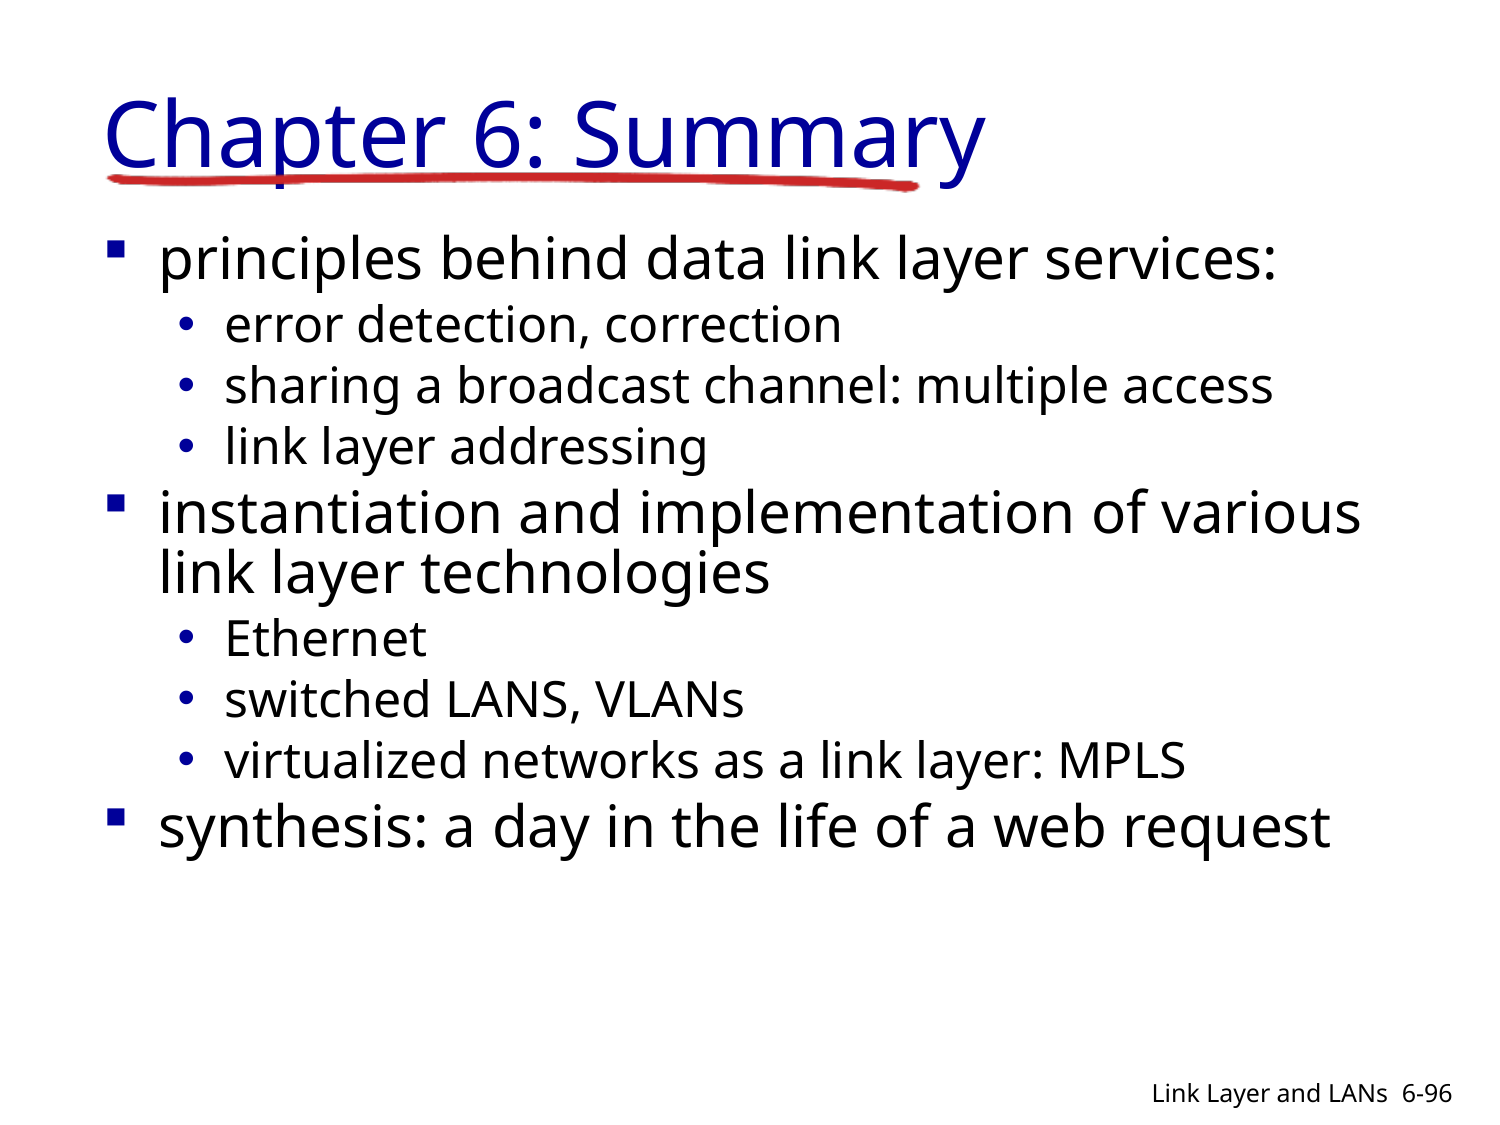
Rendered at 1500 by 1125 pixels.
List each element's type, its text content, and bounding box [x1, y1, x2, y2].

picture [103, 168, 929, 198]
list principles behind data link layer services: error detection, correction sharing a broadcast channel: multiple access link layer addressing instantiation and implementation of various link layer technologies Ethernet switched LANS, VLANs virtualized networks as a link layer: MPLS synthesis: a day in the life of a web request [87, 224, 1389, 988]
slide_number 6-96 [1387, 1069, 1478, 1115]
footer Link Layer and LANs [1045, 1069, 1404, 1110]
title Chapter 6: Summary [87, 37, 1363, 224]
